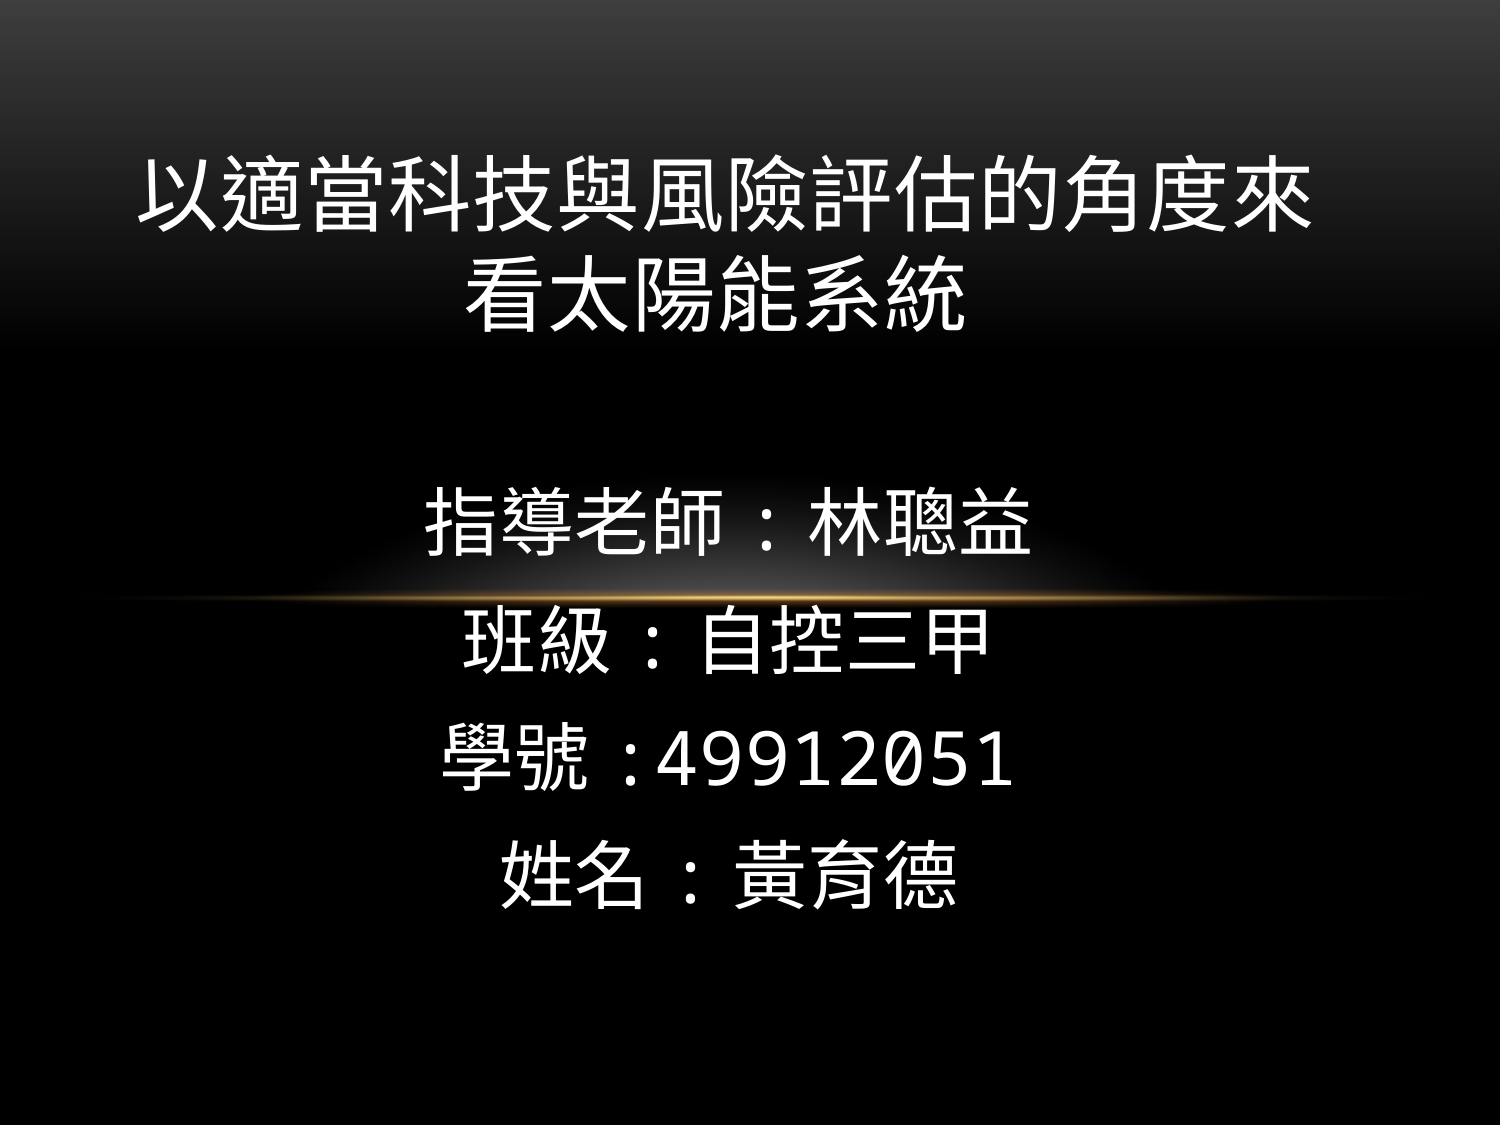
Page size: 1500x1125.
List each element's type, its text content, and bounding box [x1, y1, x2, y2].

picture [0, 0, 1500, 750]
title 以適當科技與風險評估的角度來看太陽能系統 [88, 78, 1364, 350]
subtitle 指導老師:林聰益 班級:自控三甲 學號:49912051 姓名:黃育德 [183, 468, 1275, 1024]
